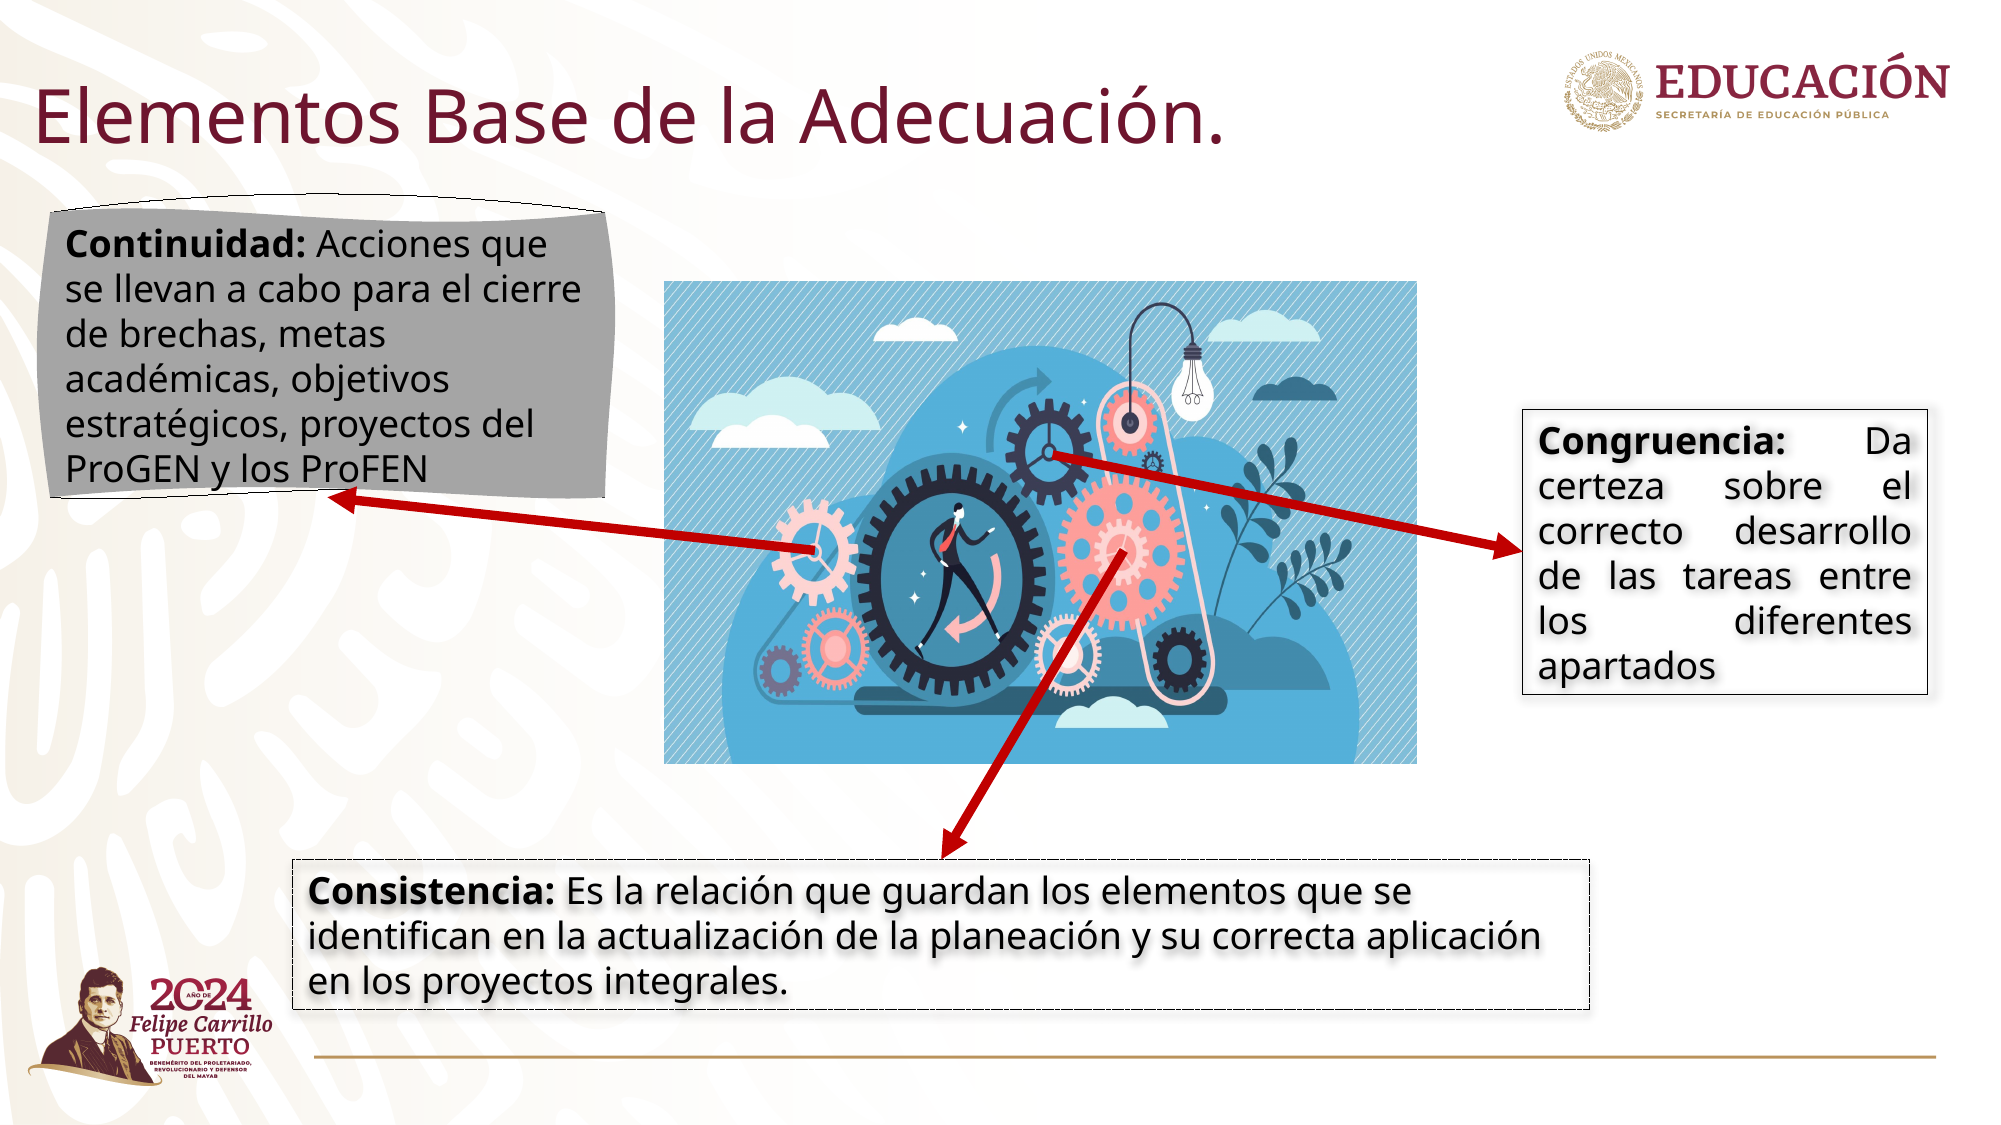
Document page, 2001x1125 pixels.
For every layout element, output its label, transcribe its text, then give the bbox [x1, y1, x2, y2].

text_box Elementos Base de la Adecuación. [17, 57, 1790, 248]
text_box Congruencia: Da certeza sobre el correcto desarrollo de las tareas entre los diferentes apartados [1522, 409, 1928, 695]
picture [0, 0, 2001, 1125]
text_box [1052, 454, 1523, 554]
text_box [941, 550, 1124, 860]
text_box Continuidad: Acciones que se llevan a cabo para el cierre de brechas, metas académicas, objetivos estratégicos, proyectos del ProGEN y los ProFEN [36, 193, 616, 499]
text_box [327, 500, 815, 551]
text_box Consistencia: Es la relación que guardan los elementos que se identifican en la actualización de la planeación y su correcta aplicación en los proyectos integrales. [292, 859, 1590, 1010]
